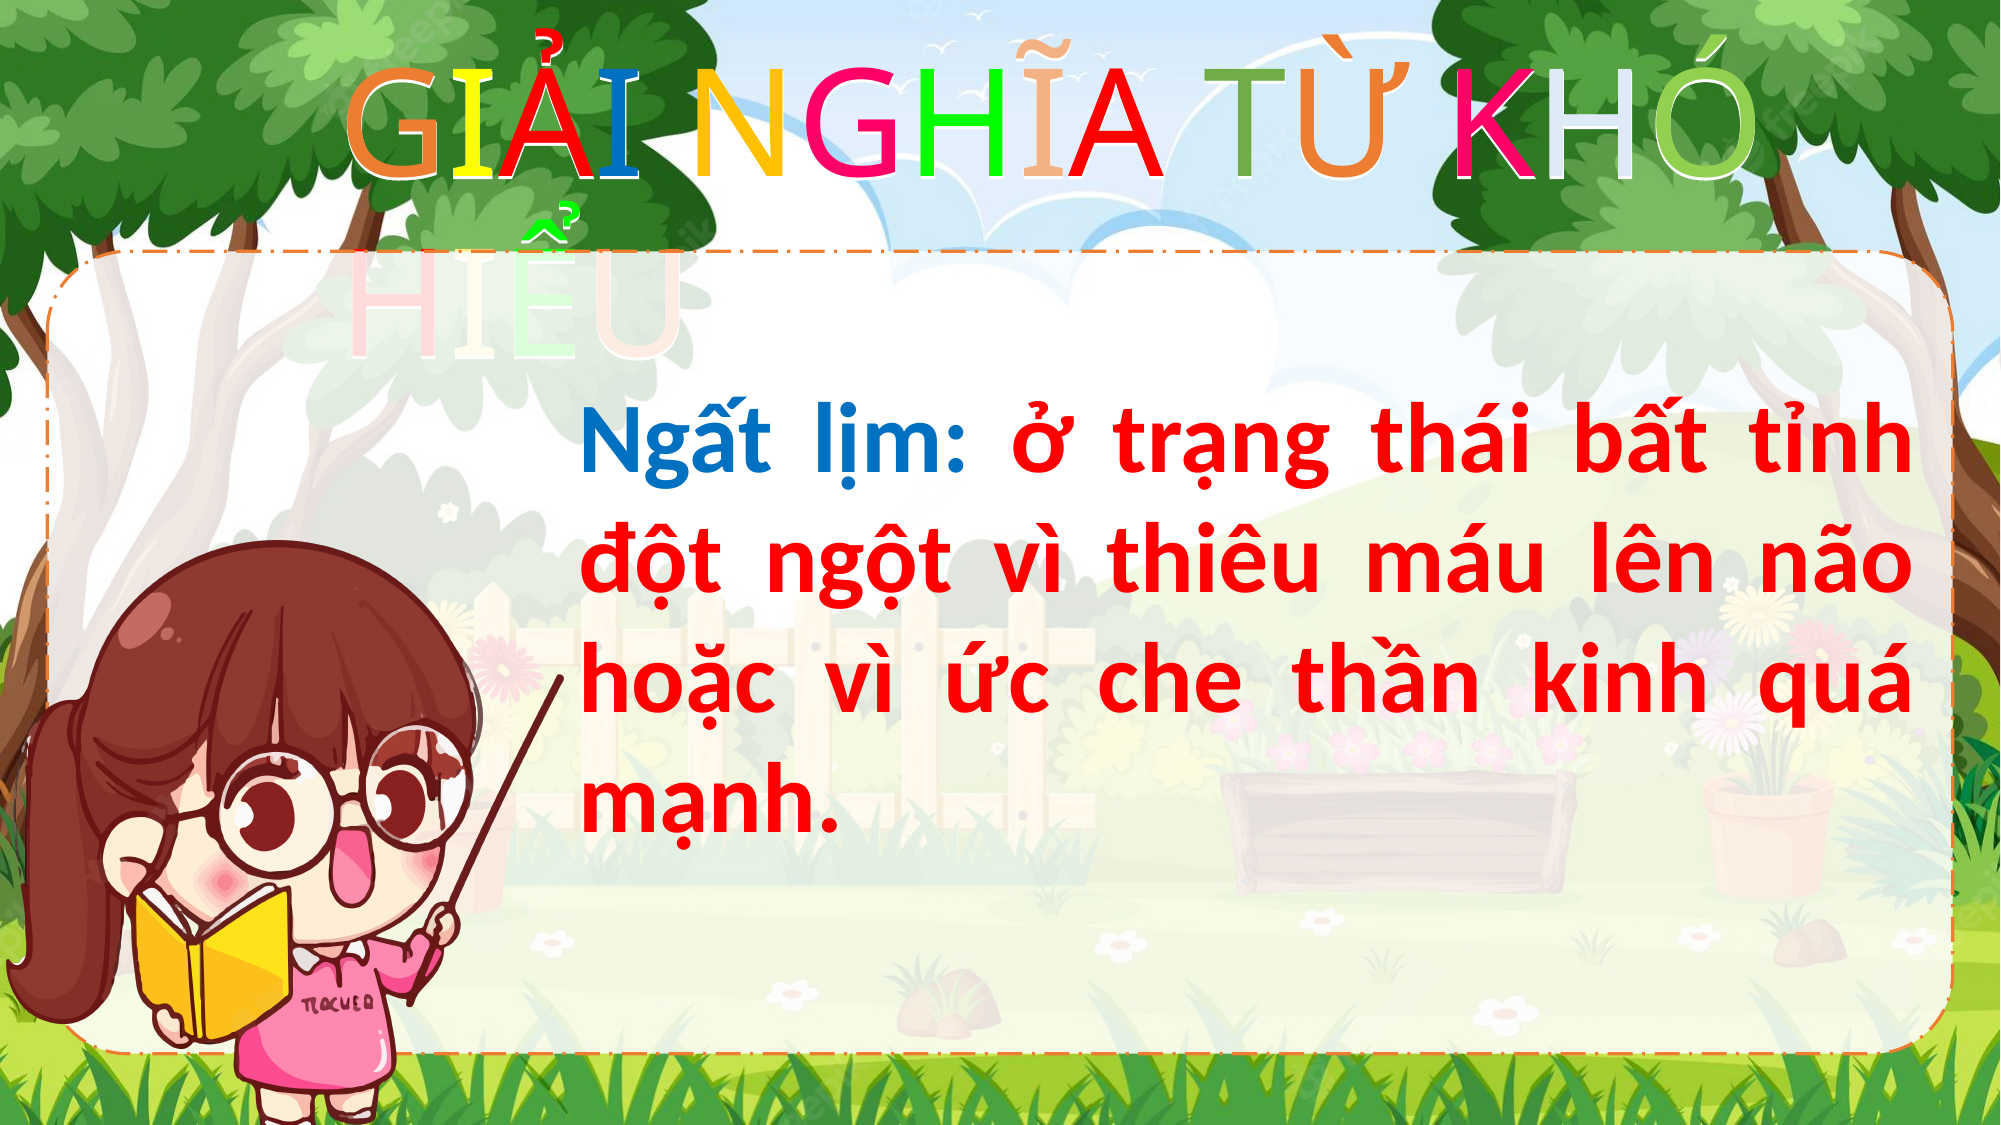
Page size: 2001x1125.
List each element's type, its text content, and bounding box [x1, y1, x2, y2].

picture [0, 0, 2001, 1125]
text_box Ngất lịm: ở trạng thái bất tỉnh đột ngột vì thiêu máu lên não hoặc vì ức che thần kinh quá mạnh. [563, 365, 1931, 861]
text_box [46, 250, 1954, 1055]
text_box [323, 19, 1951, 219]
